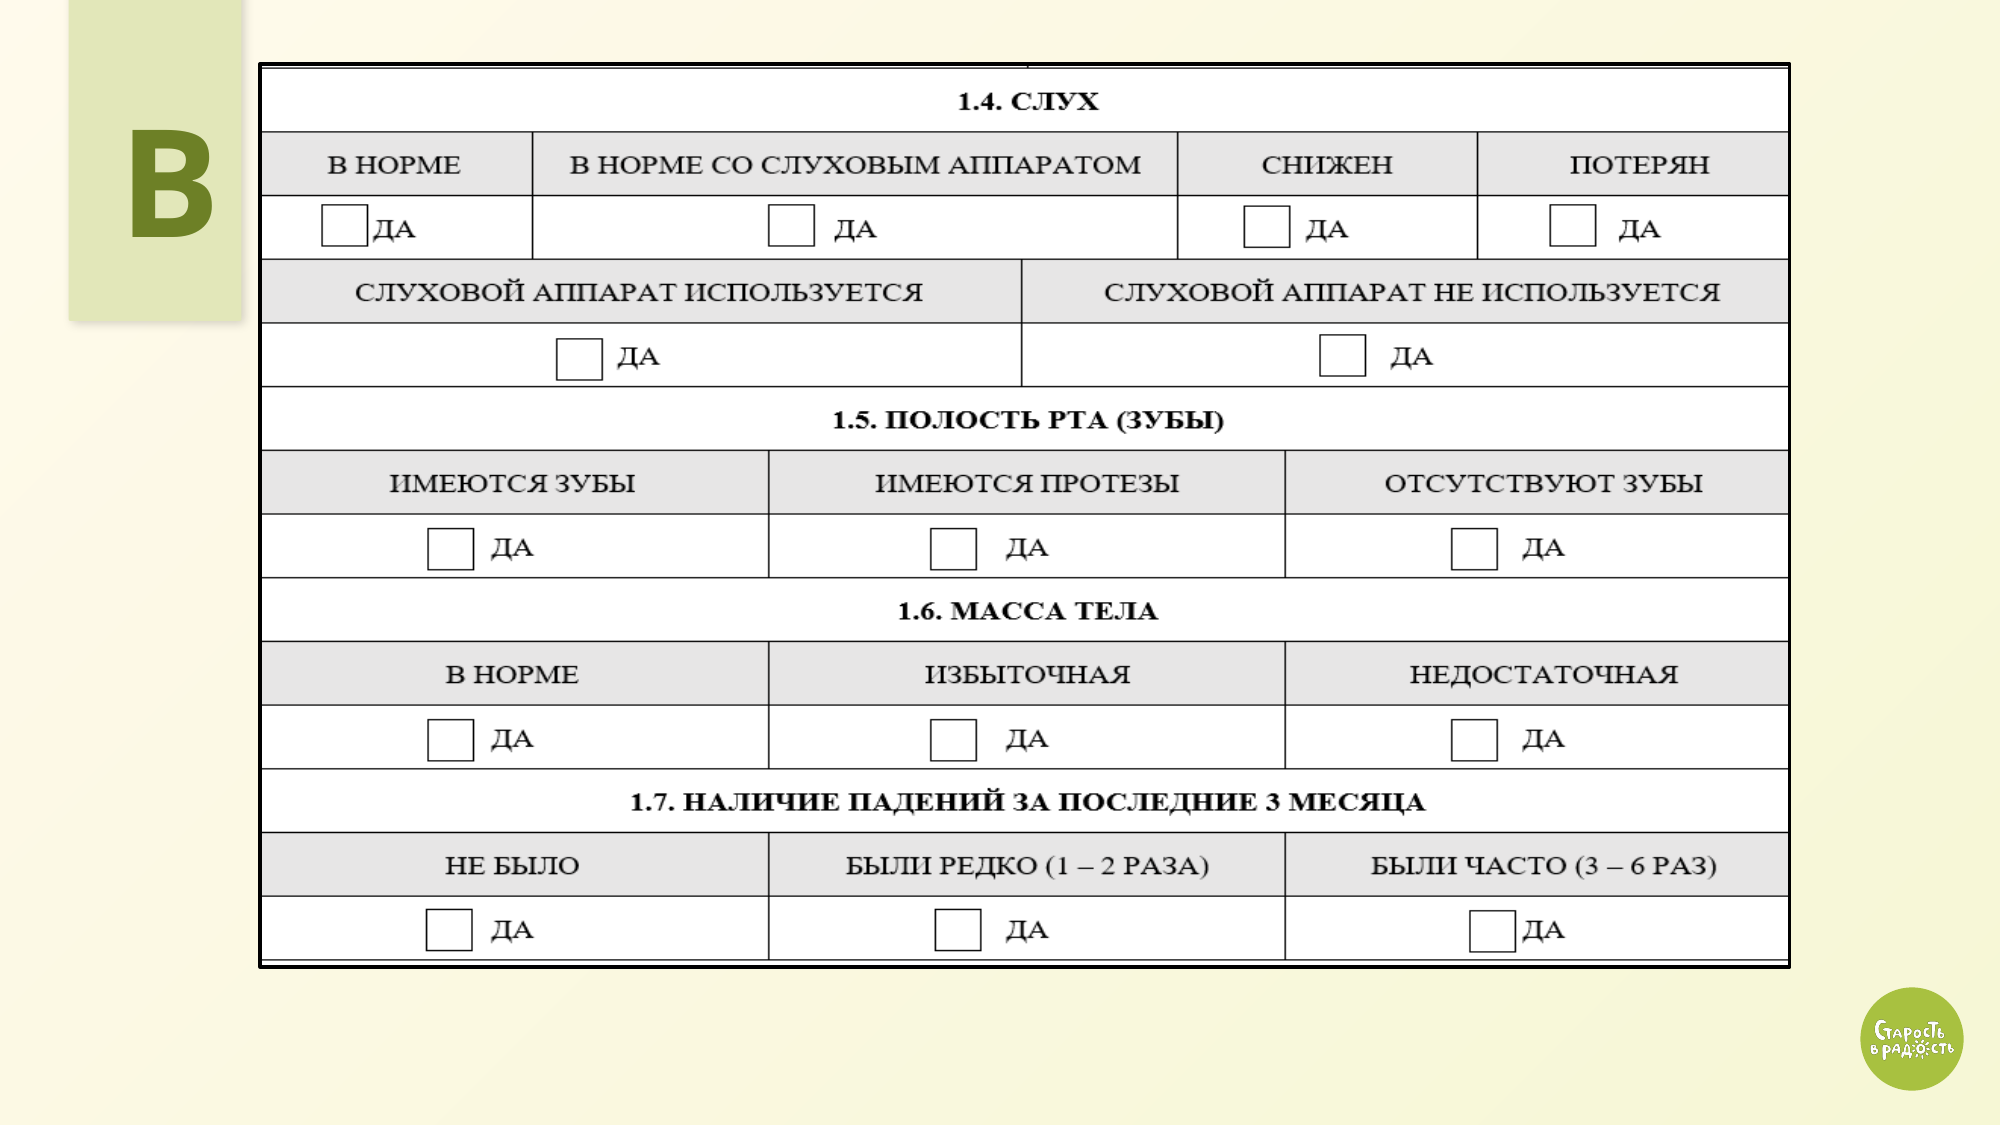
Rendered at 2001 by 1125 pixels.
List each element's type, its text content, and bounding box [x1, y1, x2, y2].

text_box В [104, 79, 214, 275]
picture [261, 65, 1789, 966]
text_box [67, 0, 243, 322]
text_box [1860, 987, 1964, 1091]
